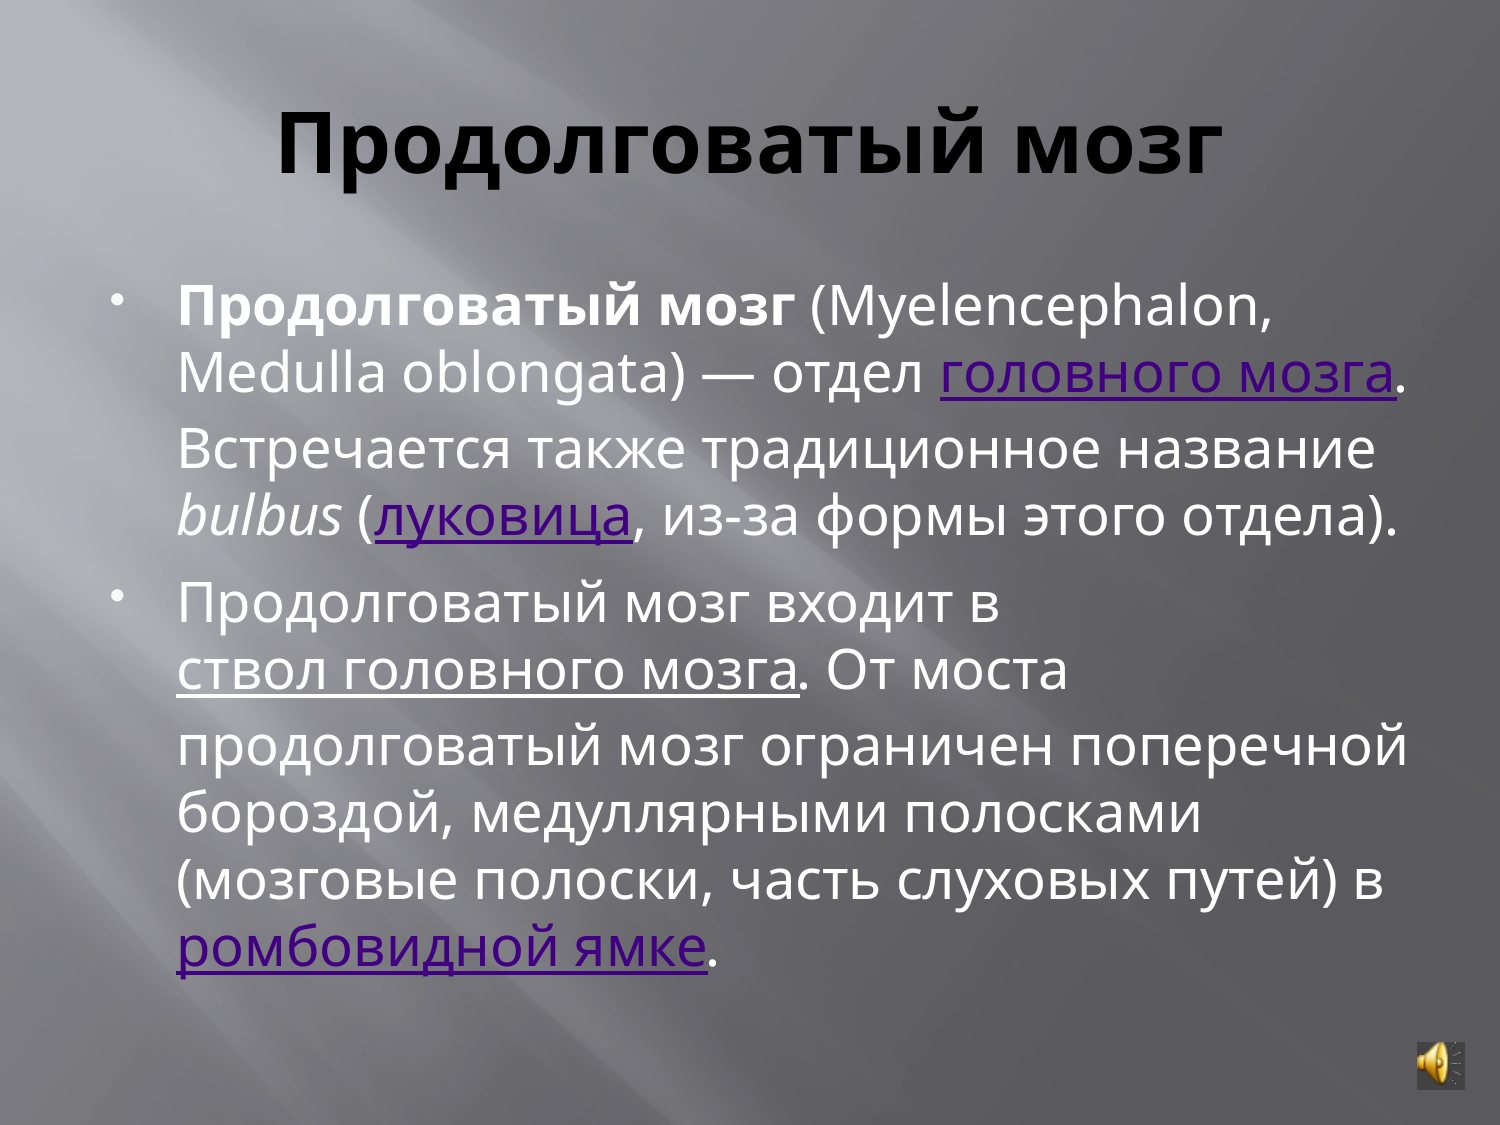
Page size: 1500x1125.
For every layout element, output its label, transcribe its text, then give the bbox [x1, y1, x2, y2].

picture [1415, 1040, 1467, 1092]
list Продолговатый мозг (Myelencephalon, Medulla oblongata) — отдел головного мозга. Встречается также традиционное название bulbus (луковица, из-за формы этого отдела). Продолговатый мозг входит в ствол головного мозга. От моста продолговатый мозг ограничен поперечной бороздой, медуллярными полосками (мозговые полоски, часть слуховых путей) в ромбовидной ямке. [75, 262, 1425, 1035]
title Продолговатый мозг [75, 45, 1425, 233]
